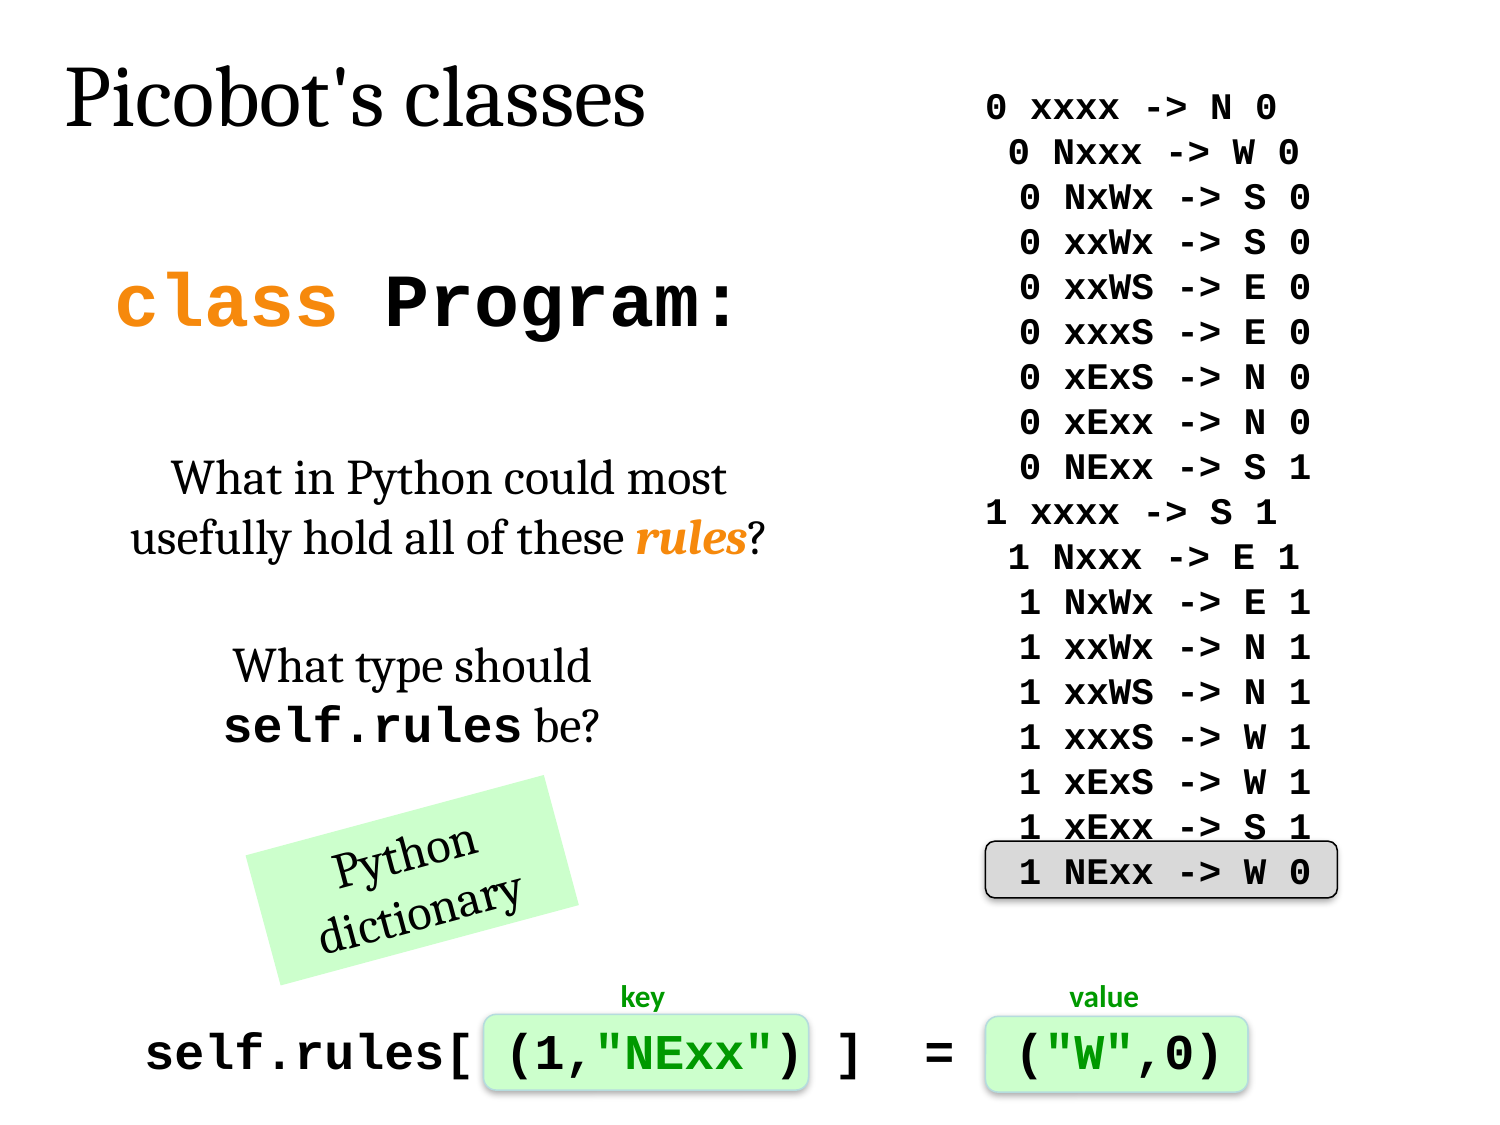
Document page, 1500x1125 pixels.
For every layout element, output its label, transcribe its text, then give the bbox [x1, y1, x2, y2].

text_box 0 xxxx -> N 0 0 Nxxx -> W 0 0 NxWx -> S 0 0 xxWx -> S 0 0 xxWS -> E 0 0 xxxS -> E 0 0 xExS -> N 0 0 xExx -> N 0 0 NExx -> S 1 1 xxxx -> S 1 1 Nxxx -> E 1 1 NxWx -> E 1 1 xxWx -> N 1 1 xxWS -> N 1 1 xxxS -> W 1 1 xExS -> W 1 1 xExx -> S 1 1 NExx -> W 0 [965, 29, 1366, 945]
text_box class Program: [100, 243, 925, 349]
text_box Python dictionary [245, 774, 579, 986]
text_box Picobot's classes [50, 31, 775, 152]
text_box What in Python could most usefully hold all of these rules? [98, 437, 800, 573]
text_box value [1054, 968, 1155, 1021]
text_box key [605, 968, 680, 1021]
text_box What type should self.rules be? [151, 624, 674, 760]
text_box [987, 1088, 1246, 1093]
text_box self.rules[ (1,"NExx") ] = ("W",0) [129, 1012, 1270, 1088]
